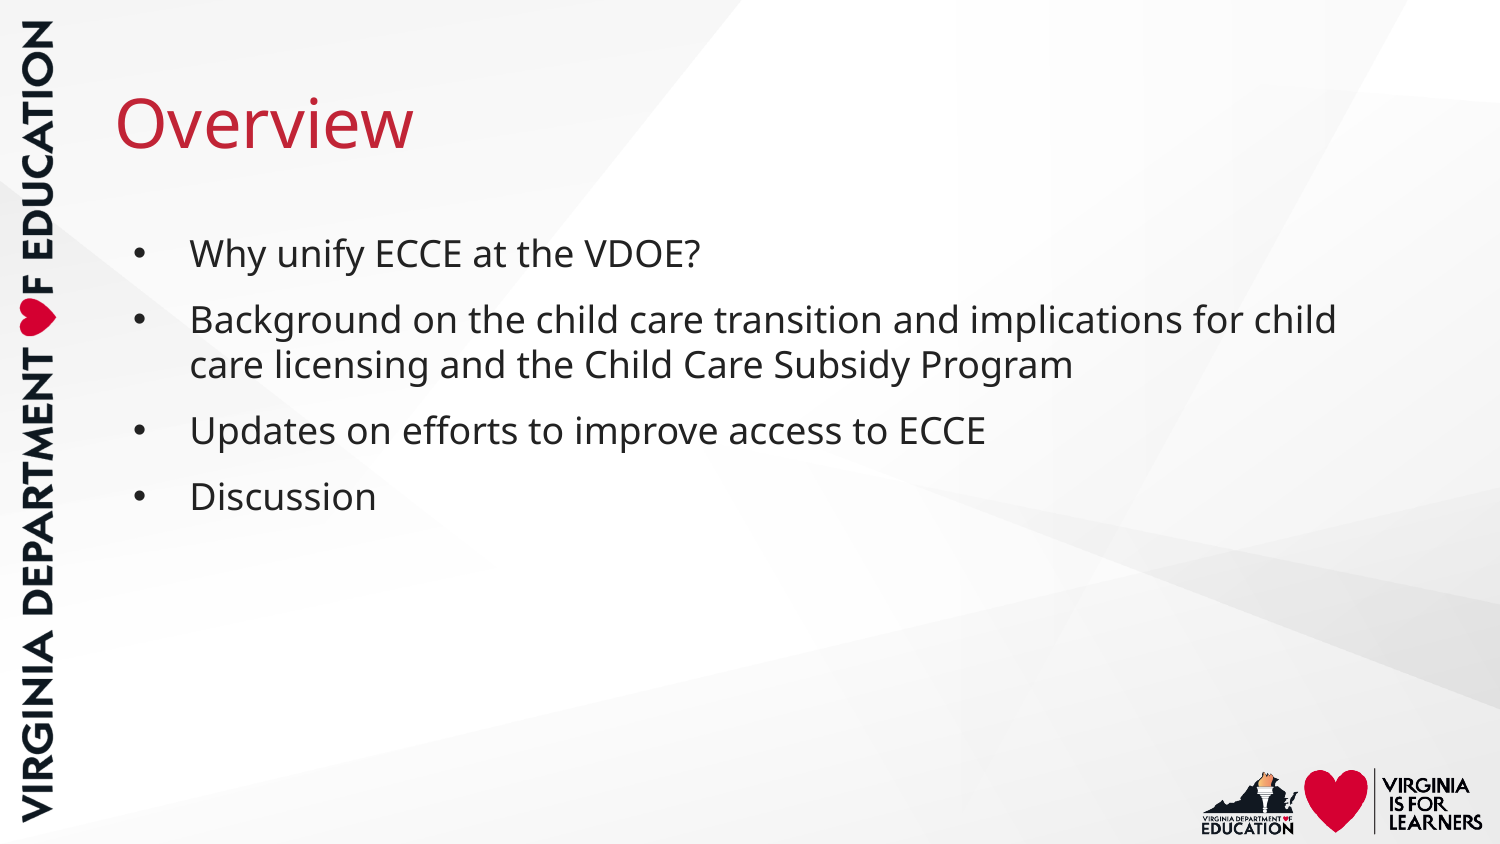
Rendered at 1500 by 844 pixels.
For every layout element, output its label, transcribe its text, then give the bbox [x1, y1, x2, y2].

list Why unify ECCE at the VDOE? Background on the child care transition and implications for child care licensing and the Child Care Subsidy Program Updates on efforts to improve access to ECCE Discussion [103, 224, 1397, 760]
picture [0, 0, 1500, 844]
title Overview [103, 44, 1397, 209]
